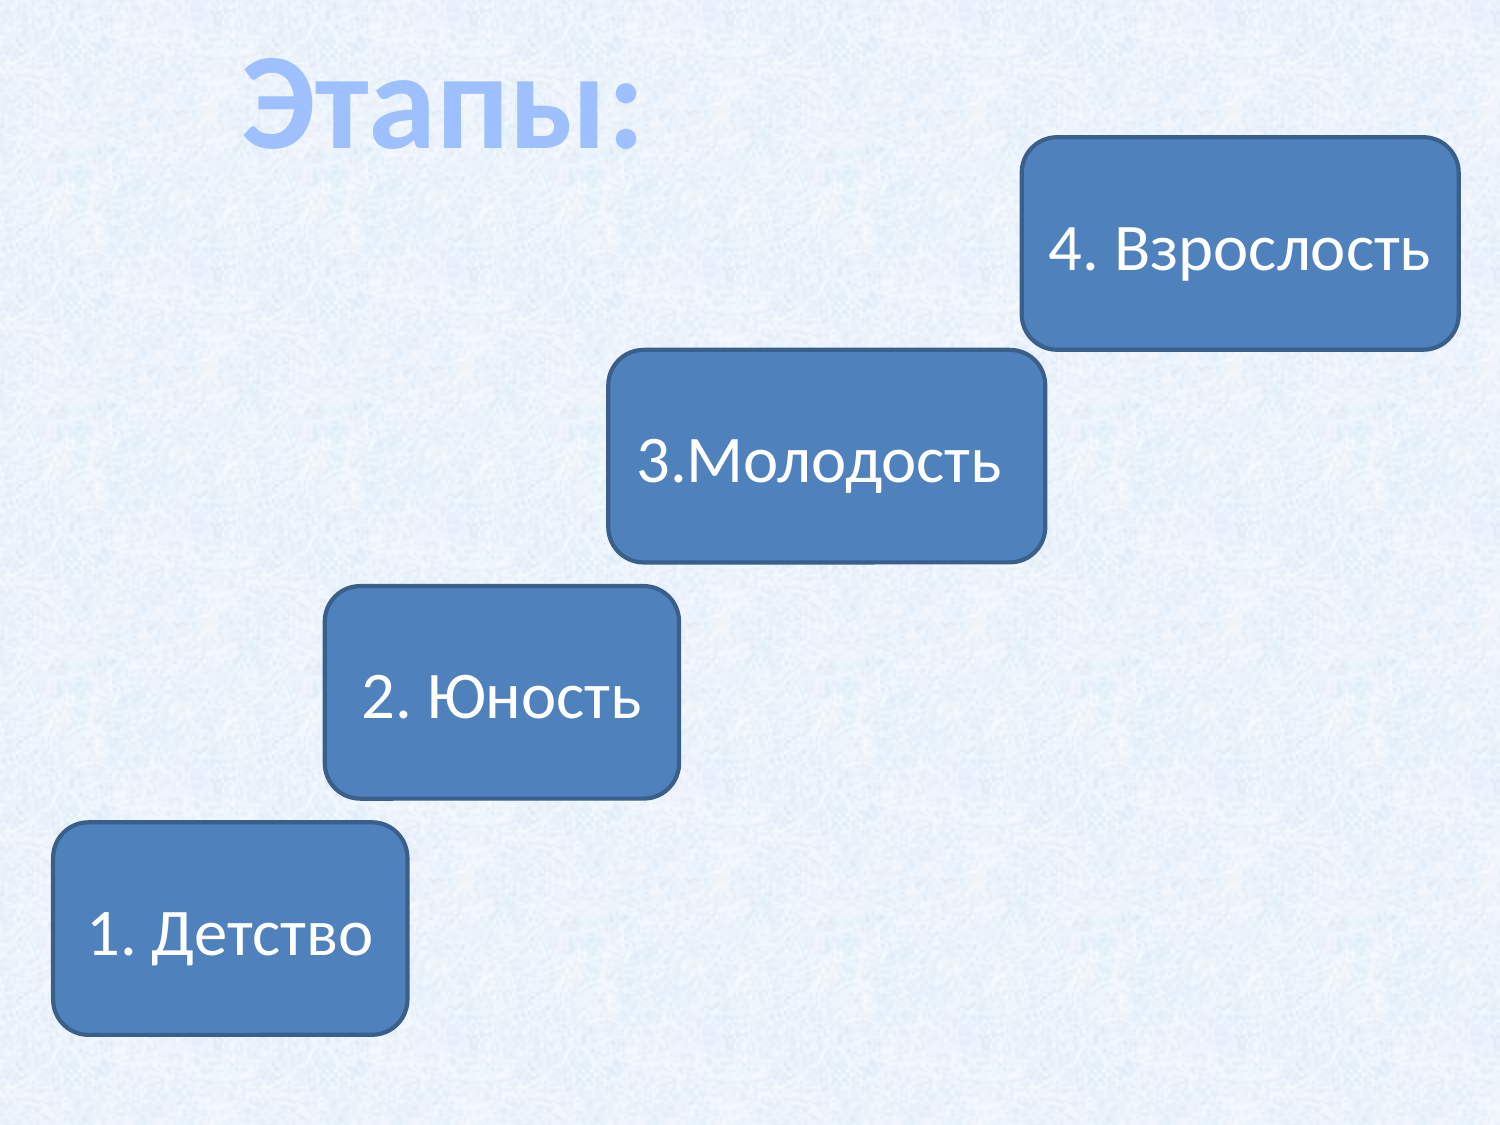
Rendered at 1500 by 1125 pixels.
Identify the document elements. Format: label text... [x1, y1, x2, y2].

text_box 3.Молодость [606, 347, 1048, 565]
text_box 2. Юность [322, 583, 682, 801]
text_box 4. Взрослость [1019, 135, 1461, 352]
text_box 1. Детство [50, 820, 410, 1037]
title Этапы: [0, 0, 888, 188]
